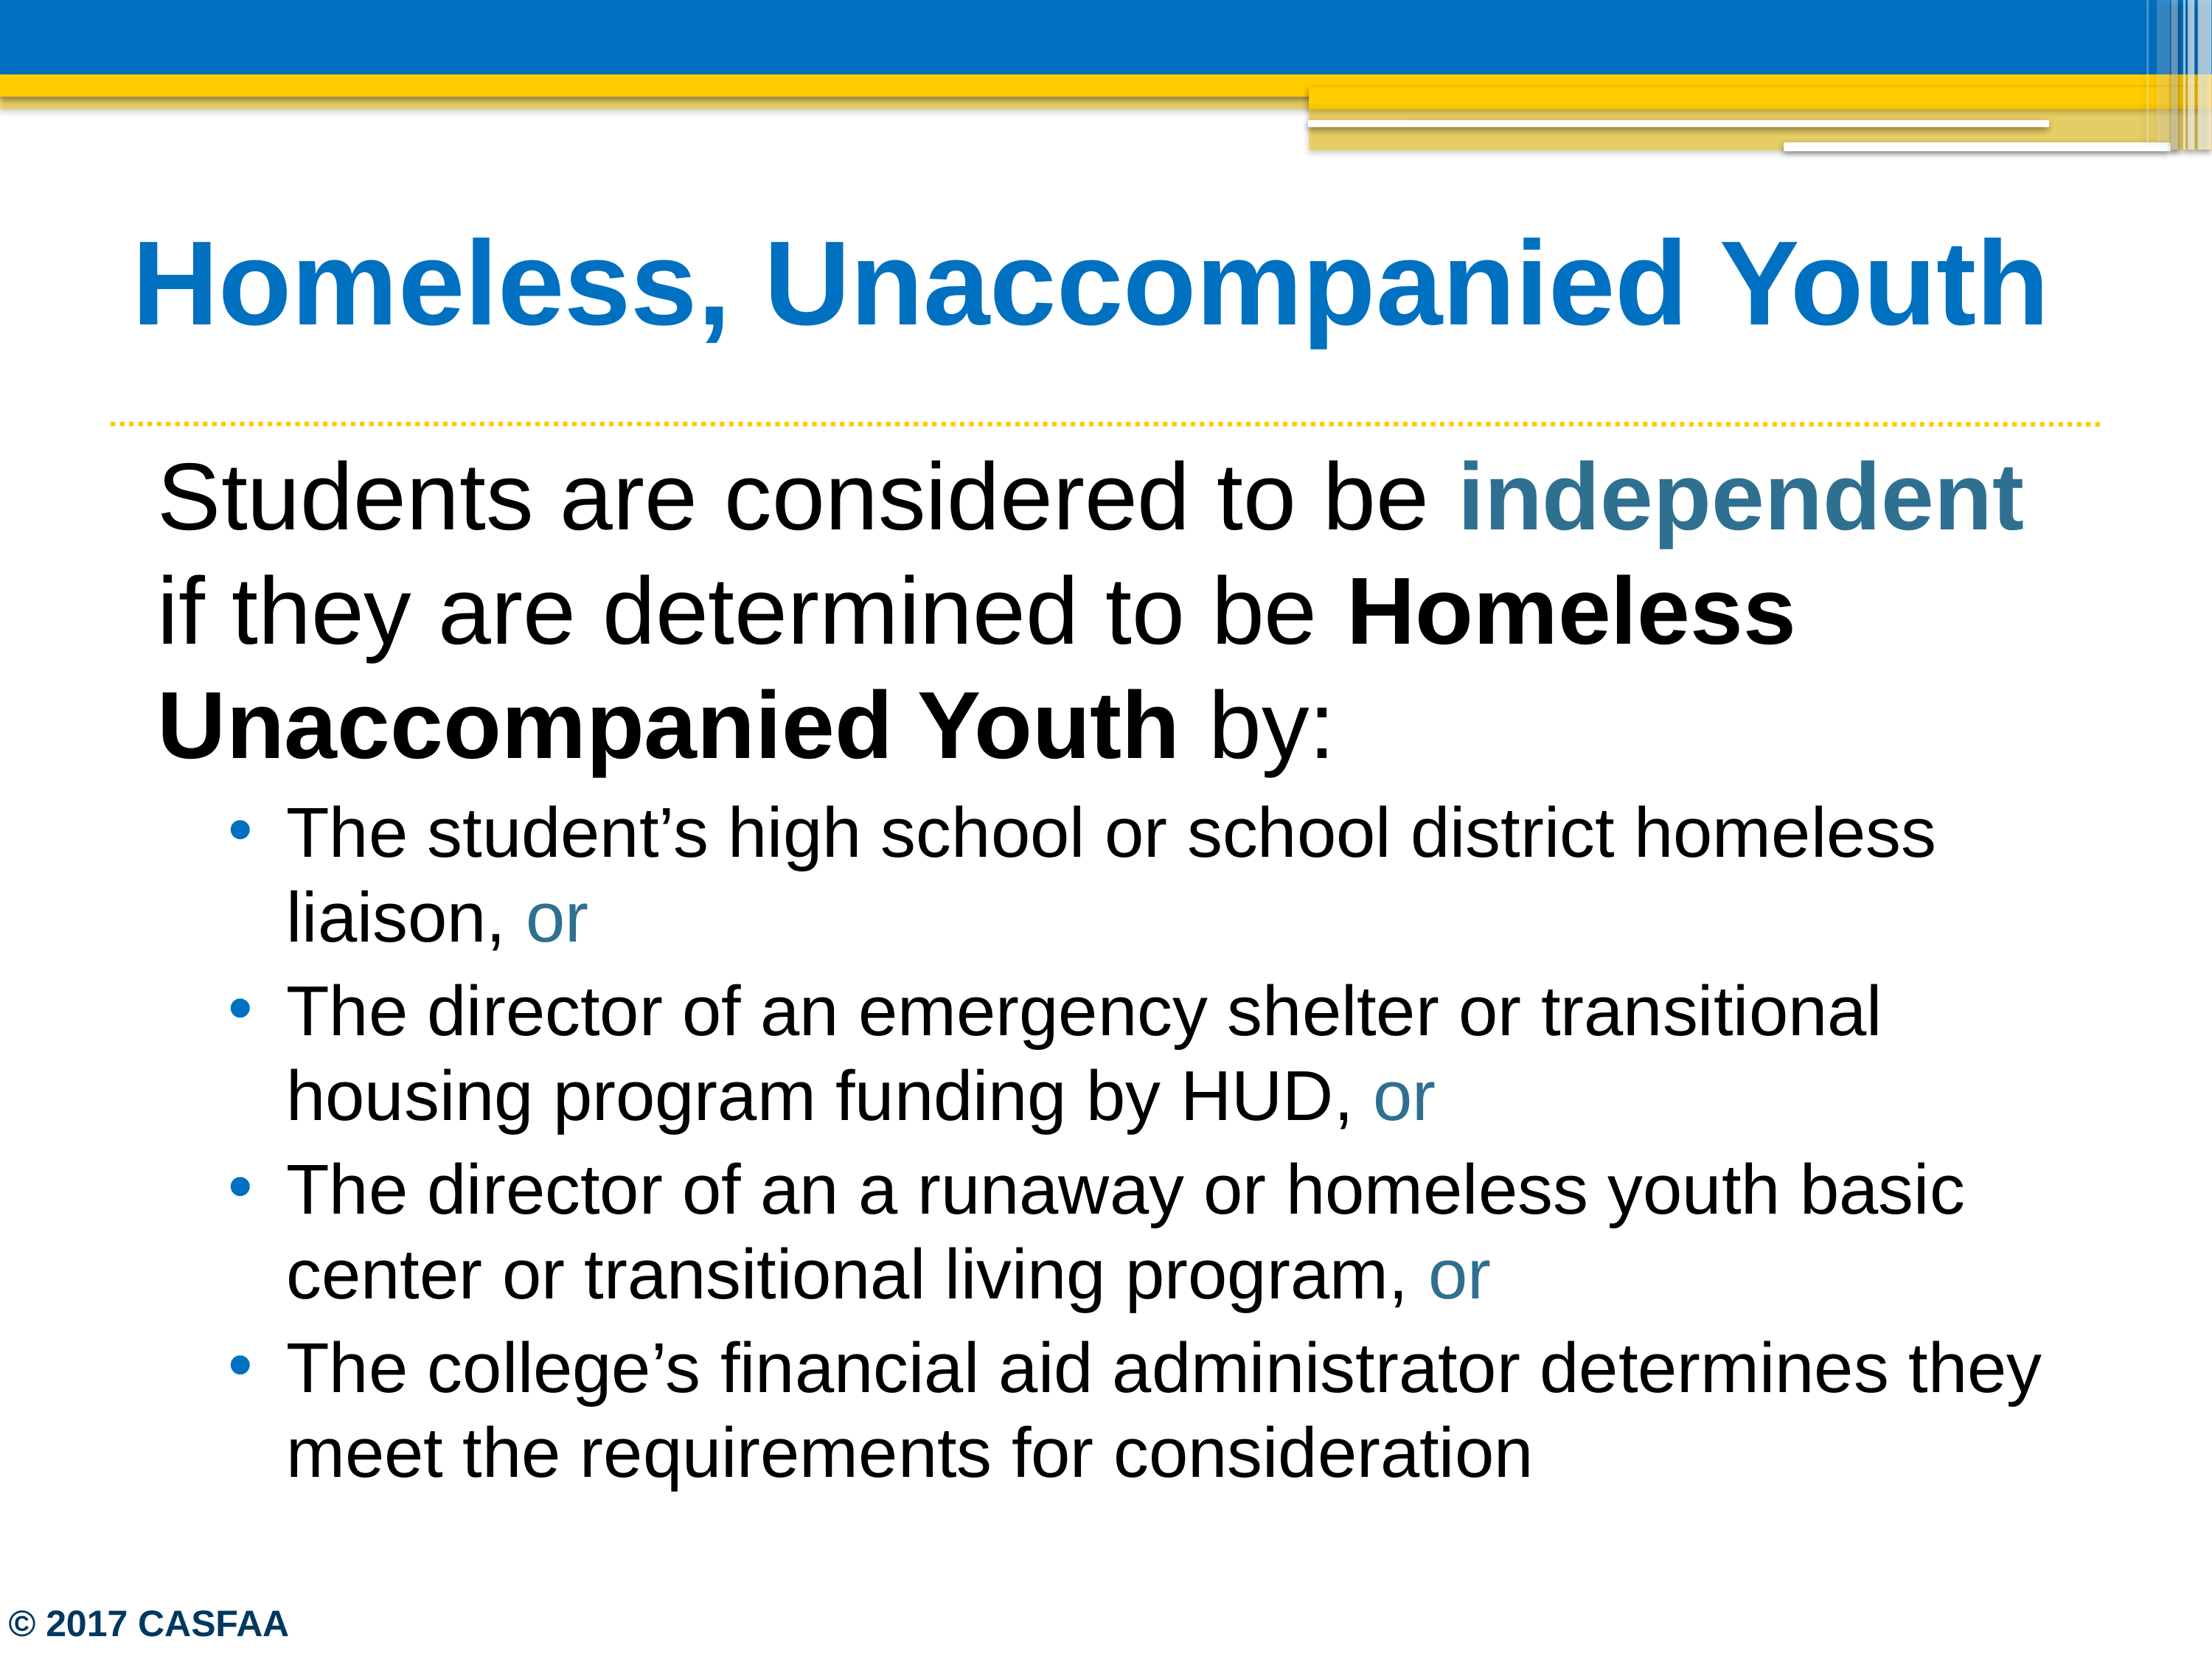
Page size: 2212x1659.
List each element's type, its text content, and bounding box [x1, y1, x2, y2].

list Students are considered to be independent if they are determined to be Homeless Unaccompanied Youth by: The student’s high school or school district homeless liaison, or The director of an emergency shelter or transitional housing program funding by HUD, or The director of an a runaway or homeless youth basic center or transitional living program, or The college’s financial aid administrator determines they meet the requirements for consideration [110, 423, 2102, 1568]
text_box © 2017 CASFAA [0, 1594, 341, 1659]
title Homeless, Unaccompanied Youth [110, 147, 2102, 406]
